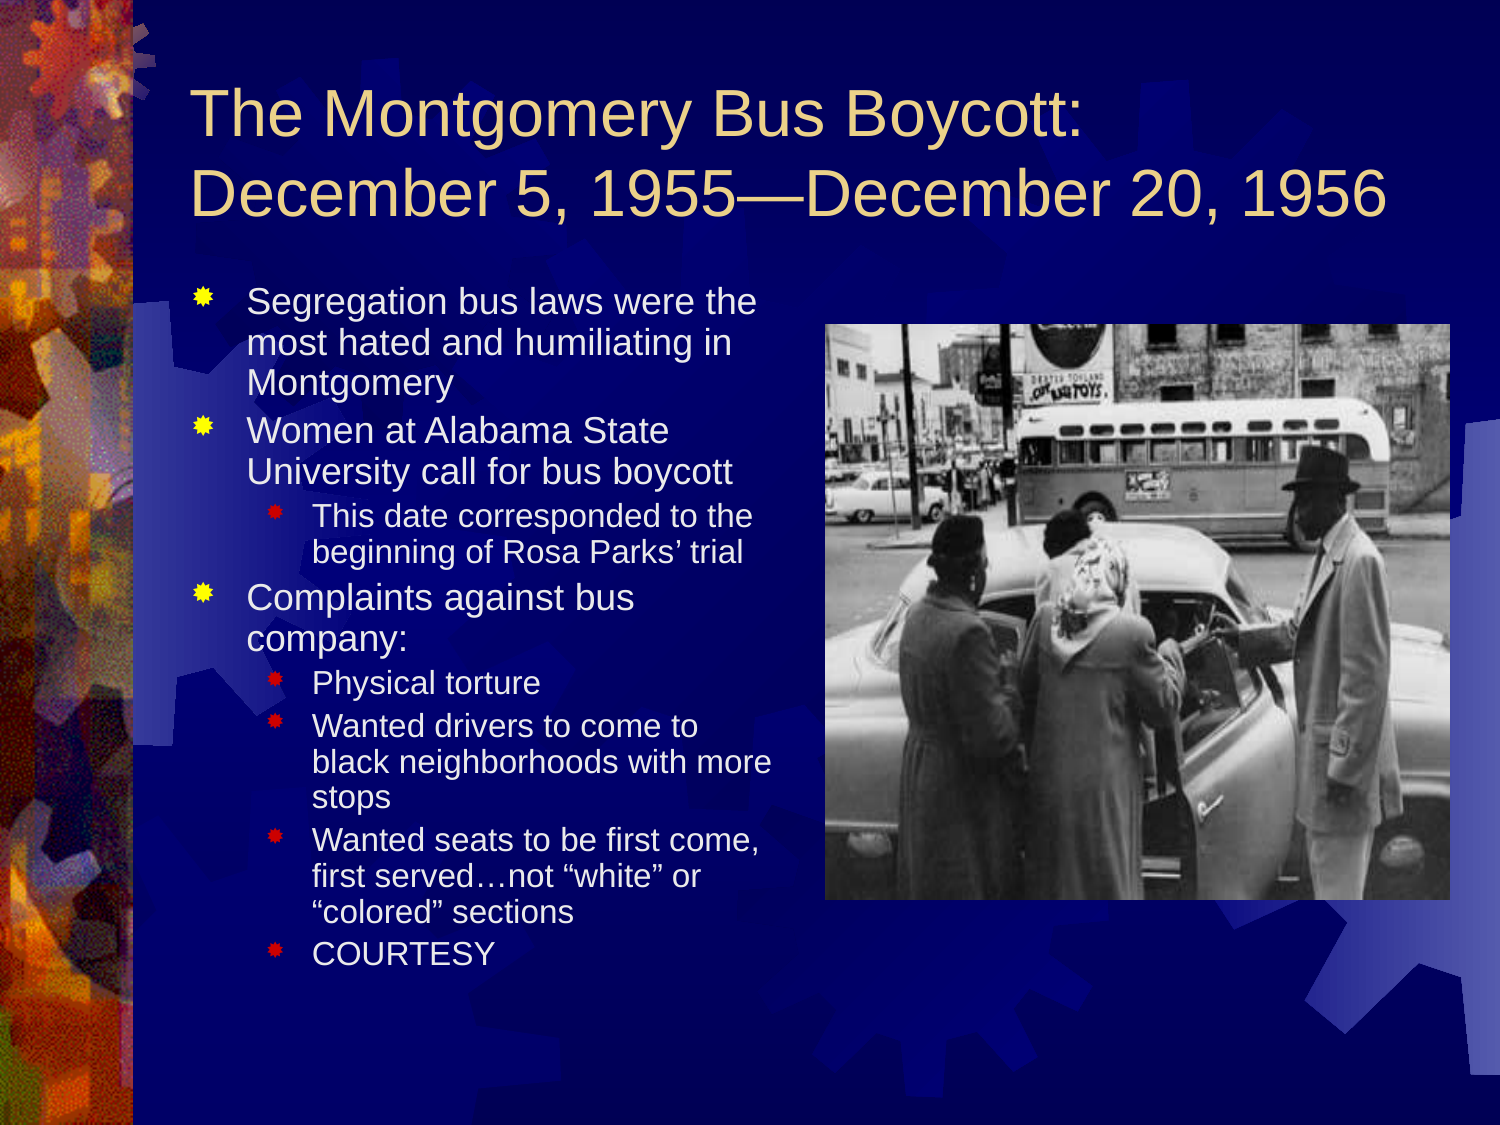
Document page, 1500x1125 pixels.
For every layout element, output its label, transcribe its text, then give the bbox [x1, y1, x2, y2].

picture [0, 0, 133, 1125]
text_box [824, 324, 1451, 901]
title The Montgomery Bus Boycott: December 5, 1955—December 20, 1956 [174, 50, 1450, 238]
list Segregation bus laws were the most hated and humiliating in Montgomery Women at Alabama State University call for bus boycott This date corresponded to the beginning of Rosa Parks’ trial Complaints against bus company: Physical torture Wanted drivers to come to black neighborhoods with more stops Wanted seats to be first come, first served…not “white” or “colored” sections COURTESY [174, 275, 800, 950]
